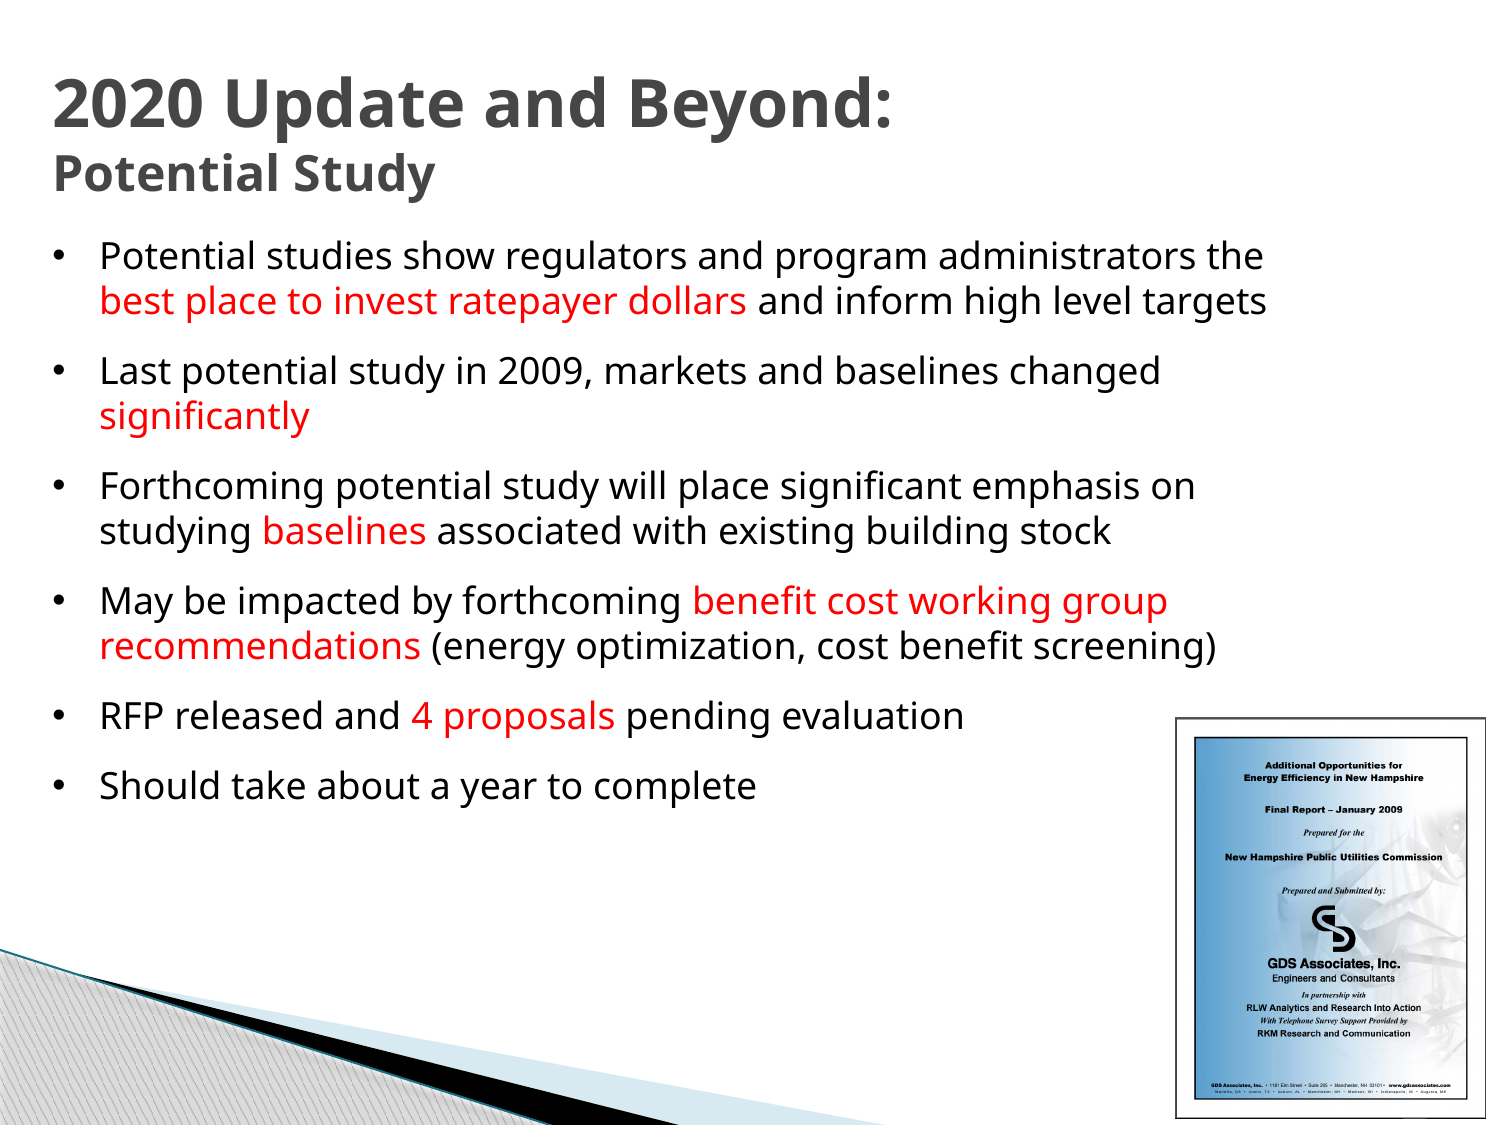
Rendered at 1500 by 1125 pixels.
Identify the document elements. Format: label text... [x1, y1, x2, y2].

picture [1174, 717, 1486, 1119]
title 2020 Update and Beyond: Potential Study [37, 37, 1388, 225]
text_box Potential studies show regulators and program administrators the best place to invest ratepayer dollars and inform high level targets Last potential study in 2009, markets and baselines changed significantly Forthcoming potential study will place significant emphasis on studying baselines associated with existing building stock May be impacted by forthcoming benefit cost working group recommendations (energy optimization, cost benefit screening) RFP released and 4 proposals pending evaluation Should take about a year to complete [37, 224, 1338, 885]
